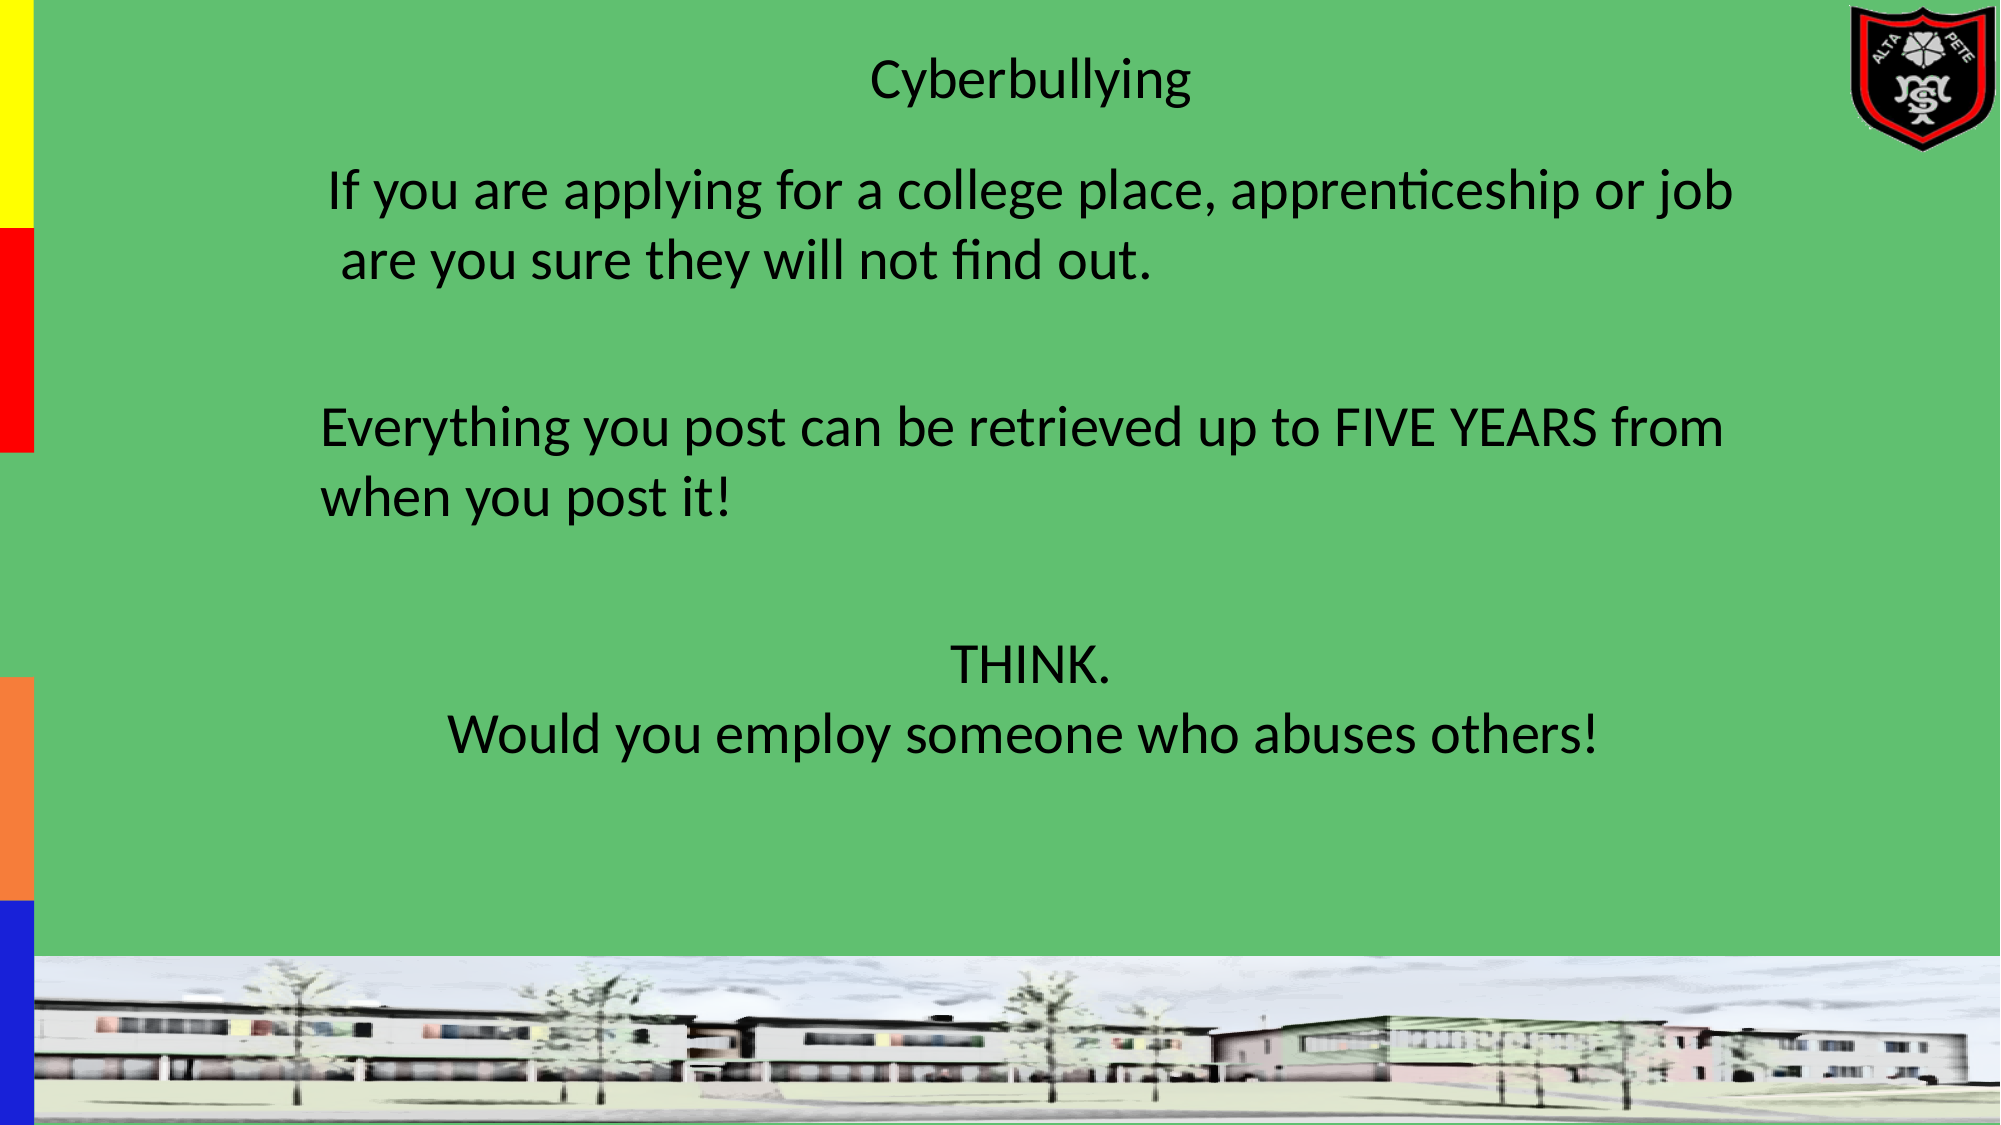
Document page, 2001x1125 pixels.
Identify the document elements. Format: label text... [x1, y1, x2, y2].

picture [1849, 5, 2000, 156]
text_box If you are applying for a college place, apprenticeship or job are you sure they will not find out. [312, 143, 1750, 299]
text_box Cyberbullying [855, 33, 1208, 118]
picture [35, 956, 2000, 1123]
text_box THINK. Would you employ someone who abuses others! [354, 618, 1708, 773]
text_box Everything you post can be retrieved up to FIVE YEARS from when you post it! [305, 380, 1755, 536]
